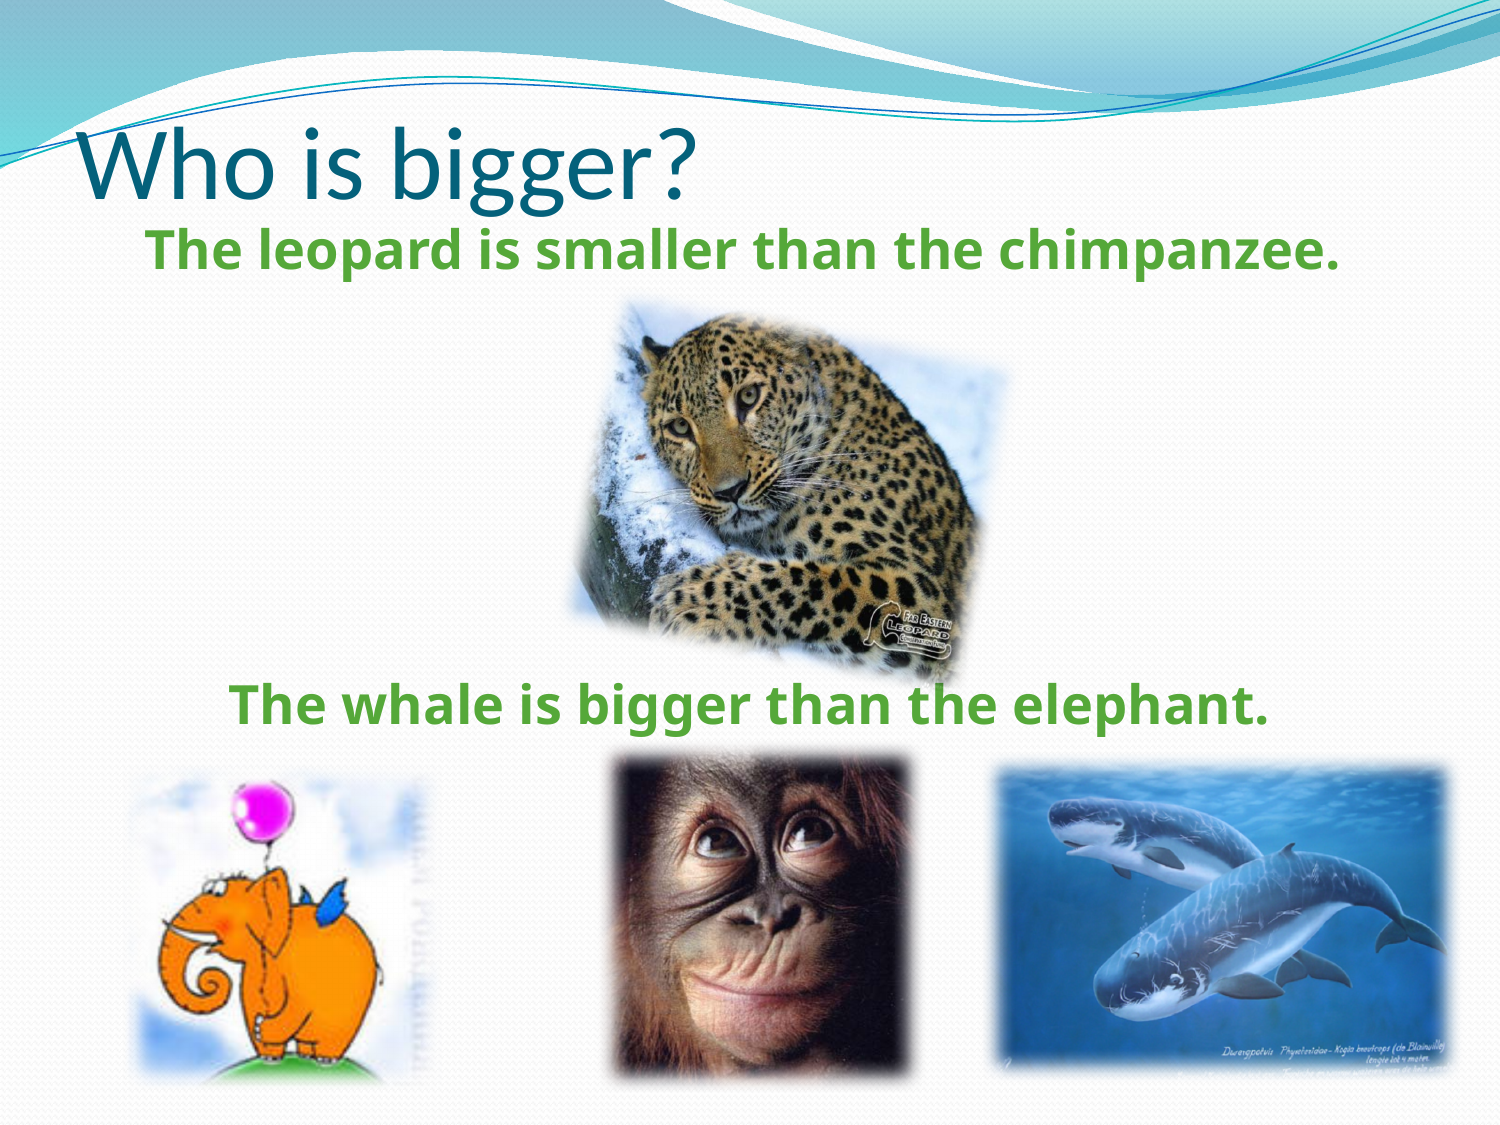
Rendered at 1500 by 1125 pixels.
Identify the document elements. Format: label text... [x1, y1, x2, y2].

picture [577, 314, 1002, 670]
picture [123, 763, 444, 1092]
title Who is bigger? [75, 54, 1425, 208]
list The leopard is smaller than the chimpanzee. The whale is bigger than the elephant. [75, 208, 1425, 1038]
picture [596, 739, 927, 1095]
picture [980, 751, 1463, 1083]
